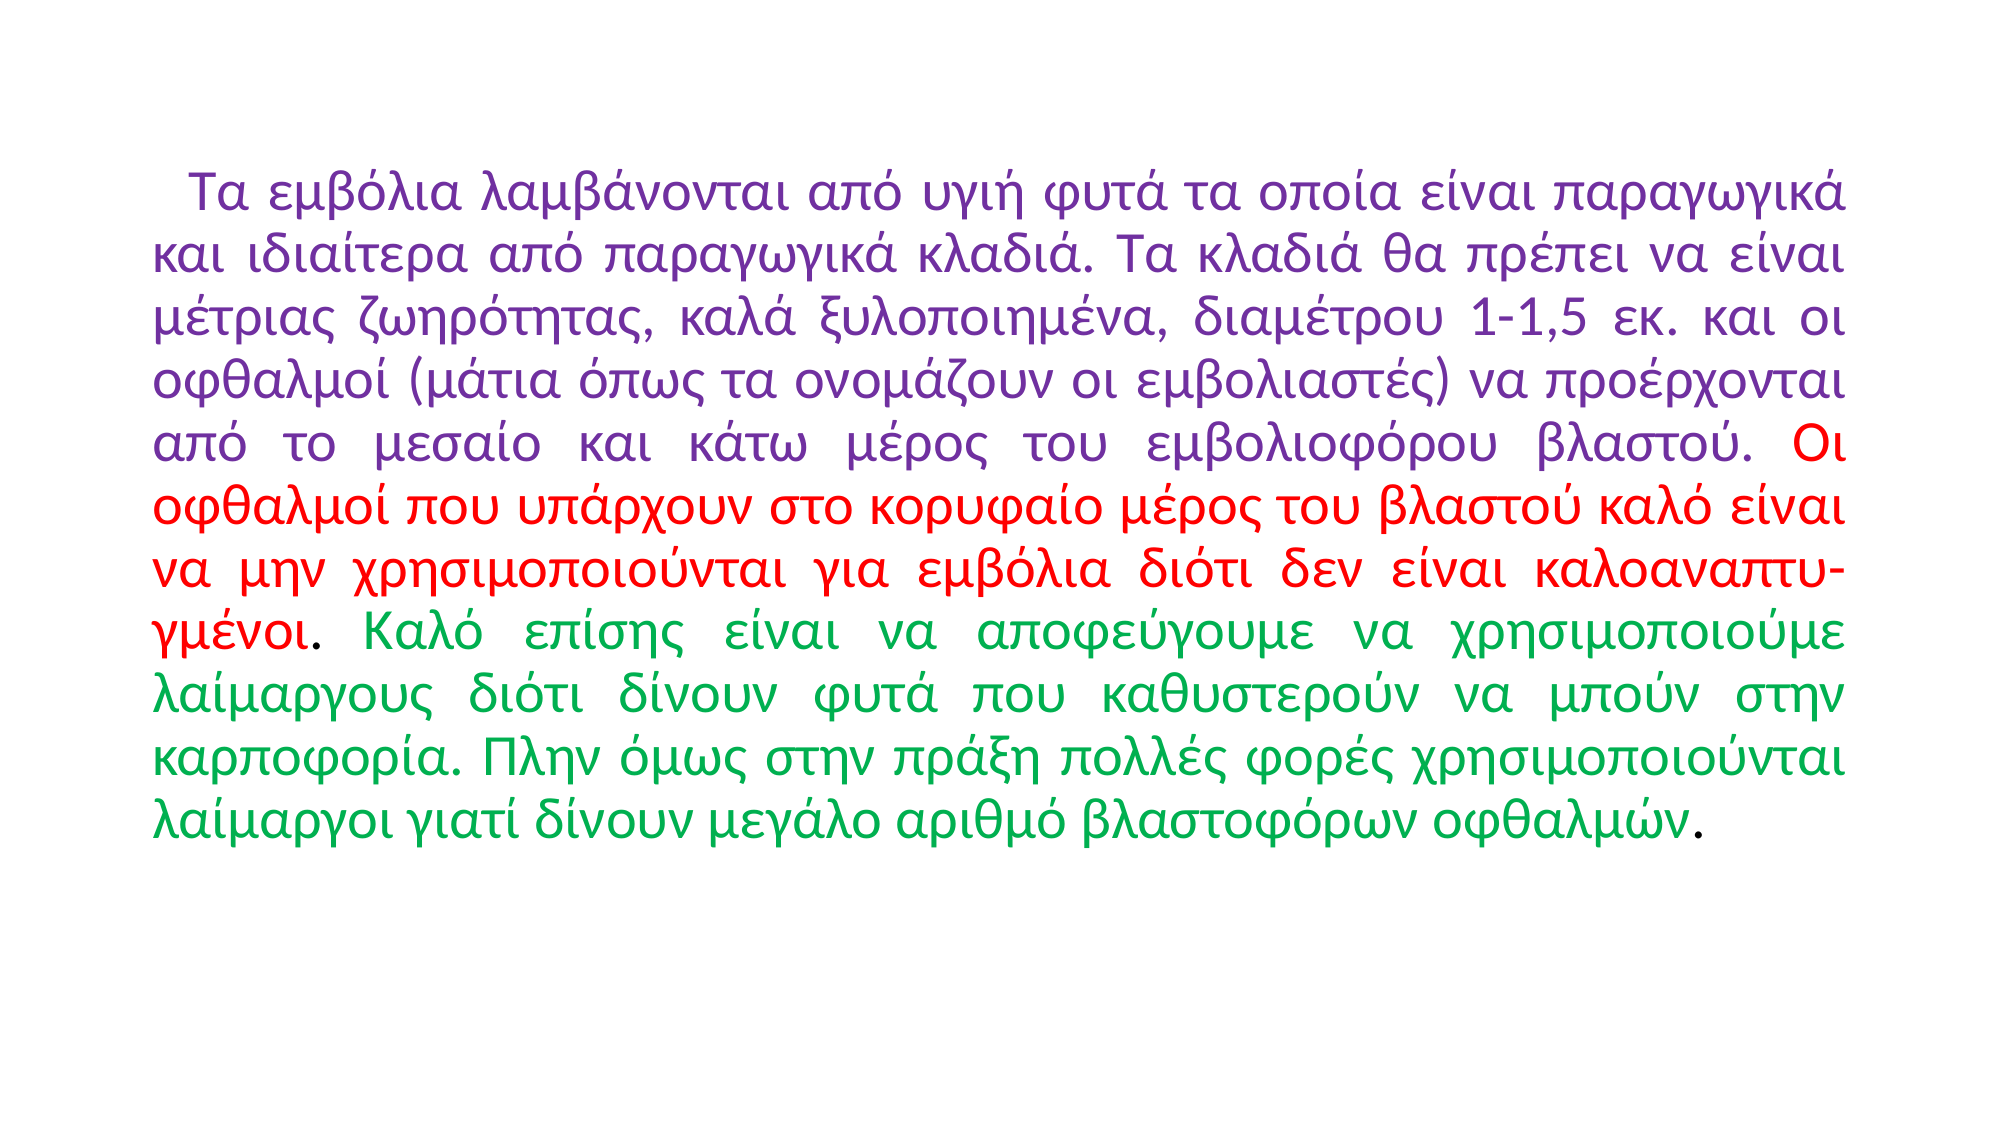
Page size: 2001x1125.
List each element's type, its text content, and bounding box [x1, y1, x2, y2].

list Τα εμβόλια λαμβάνονται από υγιή φυτά τα οποία είναι παραγωγικά και ιδιαίτερα από παραγωγικά κλαδιά. Τα κλαδιά θα πρέπει να είναι μέτριας ζωηρότητας, καλά ξυλοποιημένα, διαμέτρου 1-1,5 εκ. και οι οφθαλμοί (μάτια όπως τα ονομάζουν οι εμβολιαστές) να προέρχονται από το μεσαίο και κάτω μέρος του εμβολιοφόρου βλαστού. Οι οφθαλμοί που υπάρχουν στο κορυφαίο μέρος του βλαστού καλό είναι να μην χρησιμοποιούνται για εμβόλια διότι δεν είναι καλοαναπτυ-γμένοι. Καλό επίσης είναι να αποφεύγουμε να χρησιμοποιούμε λαίμαργους διότι δίνουν φυτά που καθυστερούν να μπούν στην καρποφορία. Πλην όμως στην πράξη πολλές φορές χρησιμοποιούνται λαίμαργοι γιατί δίνουν μεγάλο αριθμό βλαστοφόρων οφθαλμών. [137, 152, 1863, 1014]
